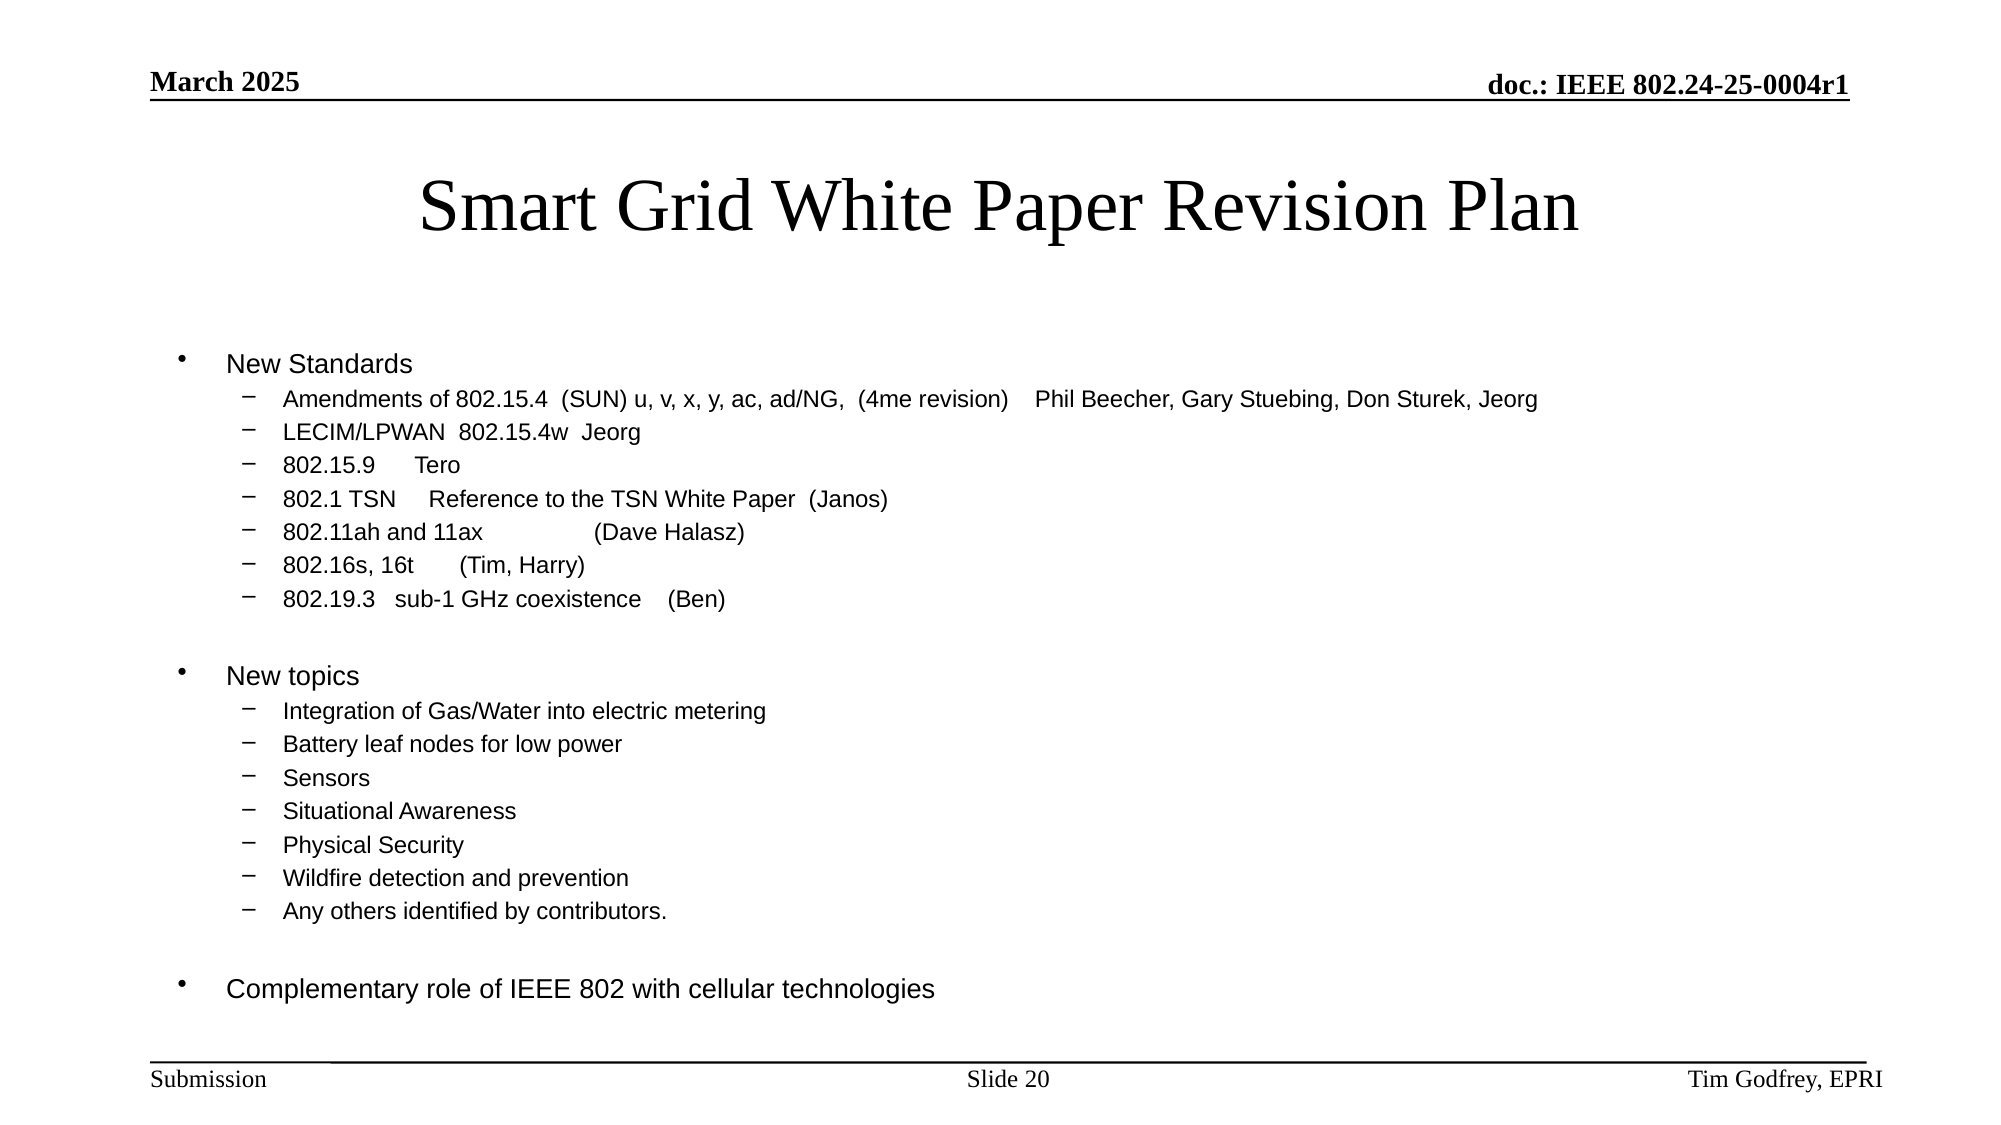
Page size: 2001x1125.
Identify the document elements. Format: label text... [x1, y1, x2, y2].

title Smart Grid White Paper Revision Plan [150, 112, 1850, 288]
list New Standards Amendments of 802.15.4 (SUN) u, v, x, y, ac, ad/NG, (4me revision) Phil Beecher, Gary Stuebing, Don Sturek, Jeorg LECIM/LPWAN 802.15.4w Jeorg 802.15.9 Tero 802.1 TSN Reference to the TSN White Paper (Janos) 802.11ah and 11ax (Dave Halasz) 802.16s, 16t (Tim, Harry) 802.19.3 sub-1 GHz coexistence (Ben) New topics Integration of Gas/Water into electric metering Battery leaf nodes for low power Sensors Situational Awareness Physical Security Wildfire detection and prevention Any others identified by contributors. Complementary role of IEEE 802 with cellular technologies [162, 338, 1863, 1014]
footer Tim Godfrey, EPRI [1200, 1062, 1884, 1108]
slide_number Slide 20 [937, 1062, 1079, 1108]
